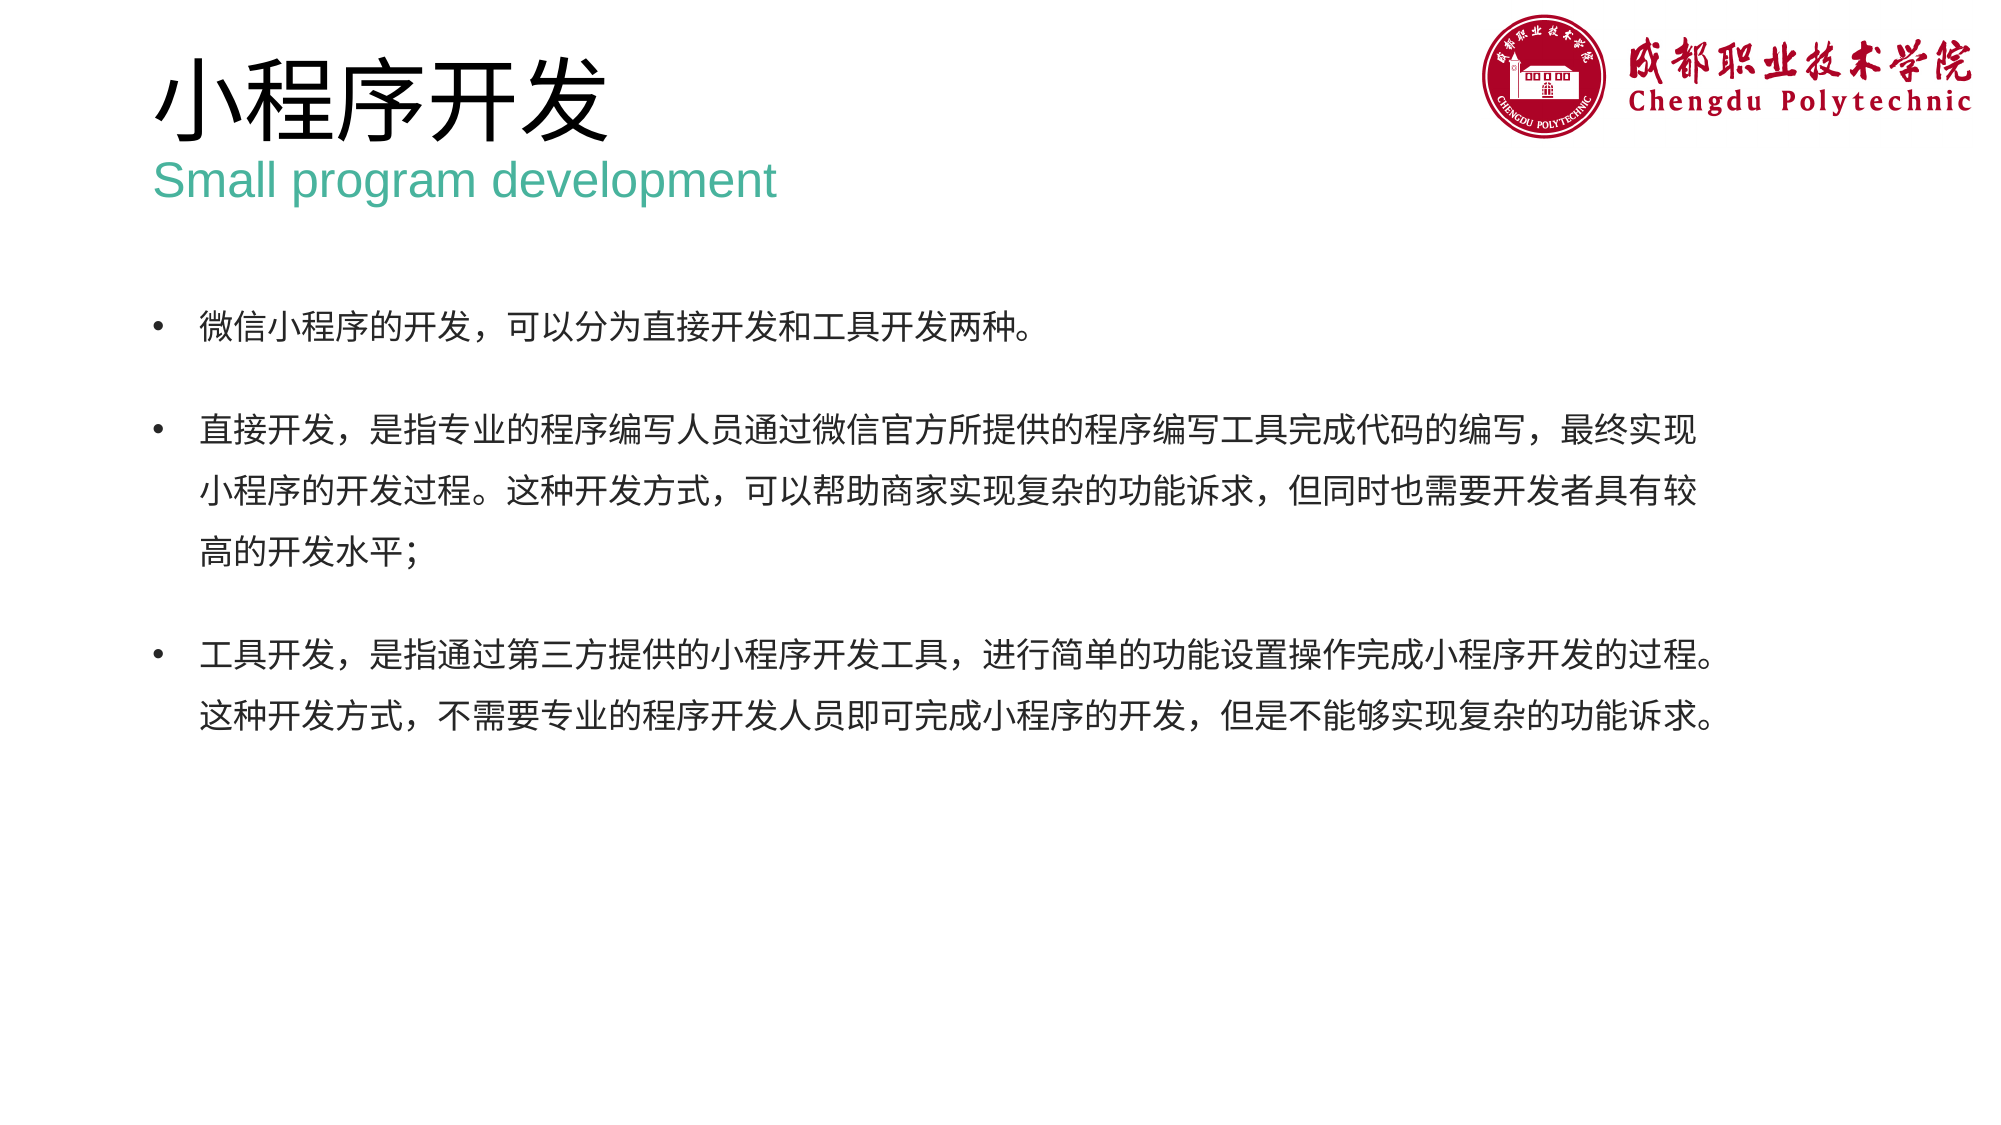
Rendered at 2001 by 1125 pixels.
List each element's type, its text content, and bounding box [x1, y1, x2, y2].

list 微信小程序的开发，可以分为直接开发和工具开发两种。 直接开发，是指专业的程序编写人员通过微信官方所提供的程序编写工具完成代码的编写，最终实现小程序的开发过程。这种开发方式，可以帮助商家实现复杂的功能诉求，但同时也需要开发者具有较高的开发水平； 工具开发，是指通过第三方提供的小程序开发工具，进行简单的功能设置操作完成小程序开发的过程。这种开发方式，不需要专业的程序开发人员即可完成小程序的开发，但是不能够实现复杂的功能诉求。 [137, 277, 1714, 790]
picture [1481, 0, 1973, 148]
text_box 小程序开发 Small program development [137, 39, 906, 225]
